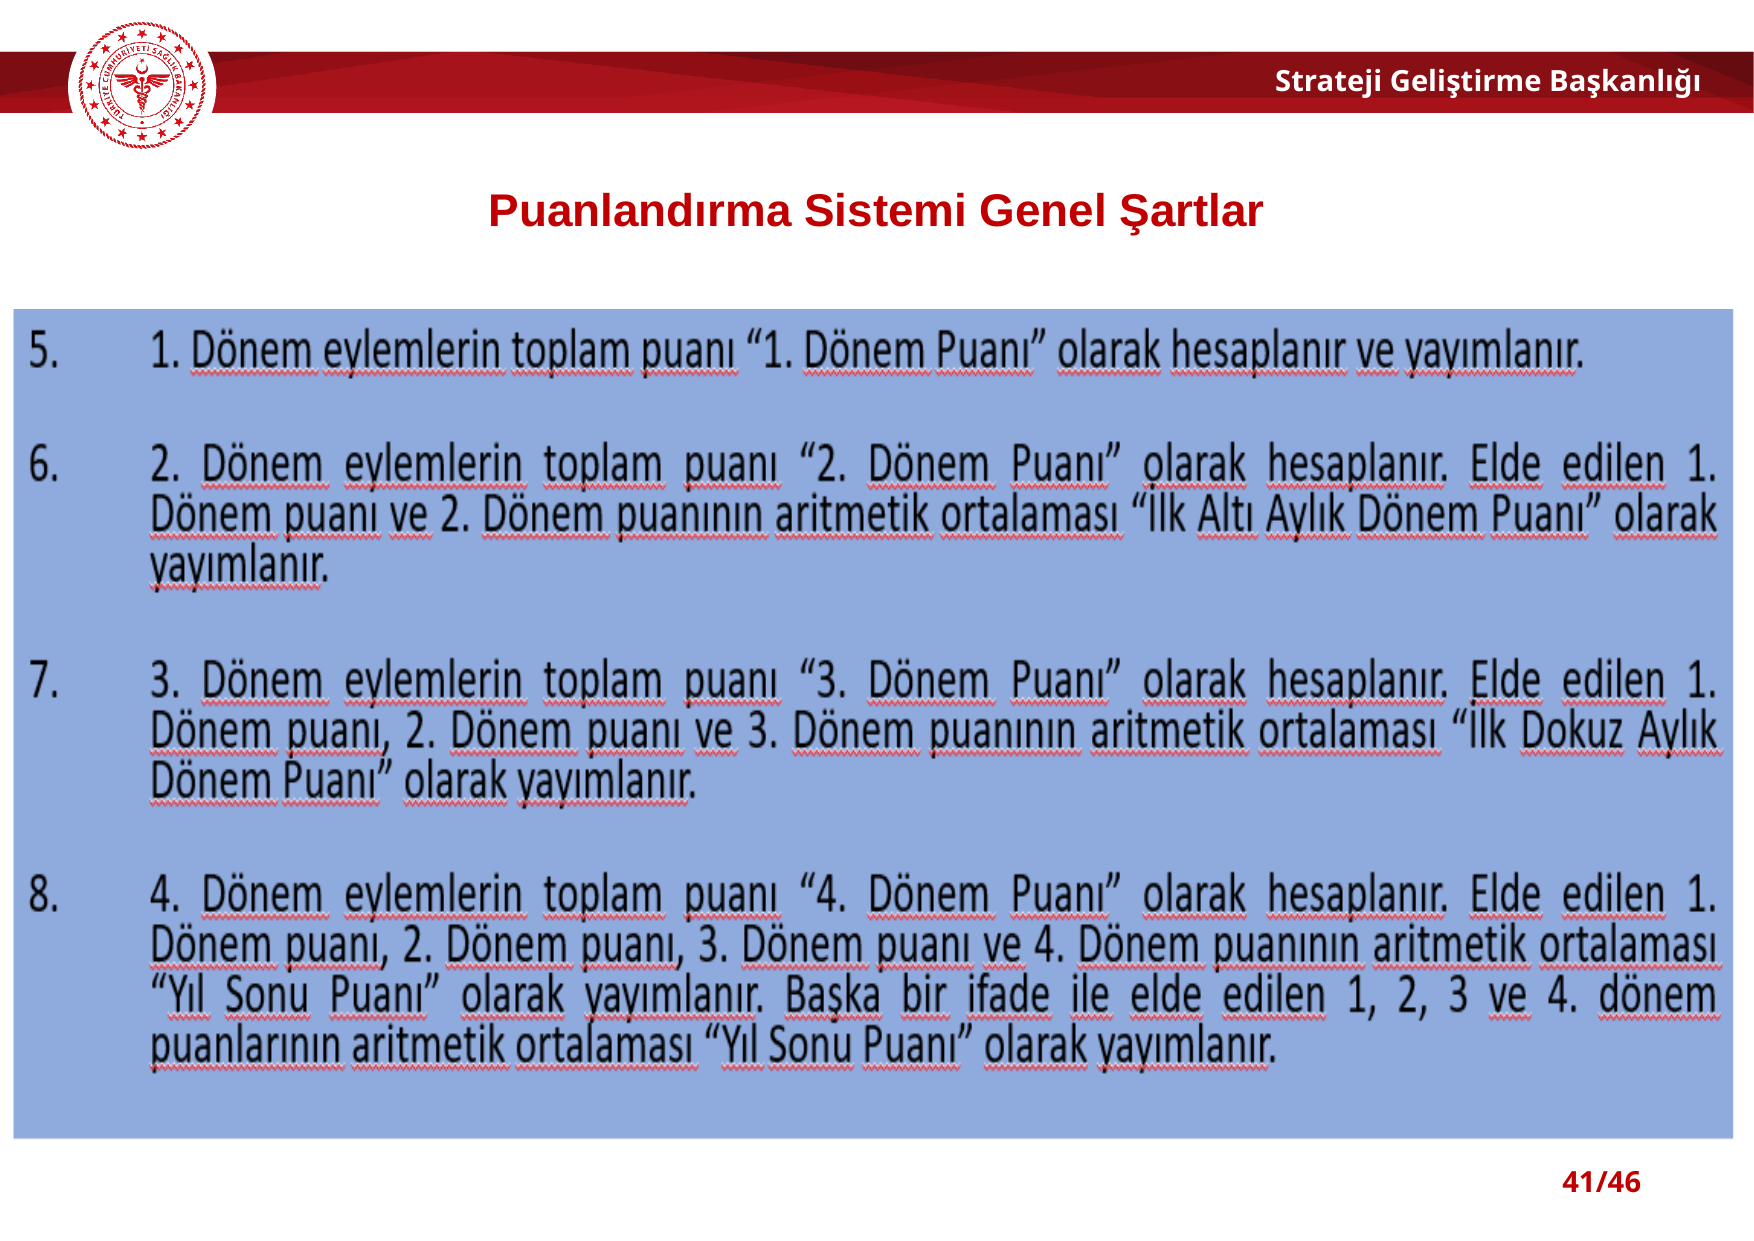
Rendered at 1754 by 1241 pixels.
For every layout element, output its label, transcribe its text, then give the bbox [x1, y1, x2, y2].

picture [0, 309, 1739, 1148]
title Puanlandırma Sistemi Genel Şartlar [399, 179, 1355, 278]
picture [0, 19, 207, 152]
picture [208, 51, 1754, 113]
